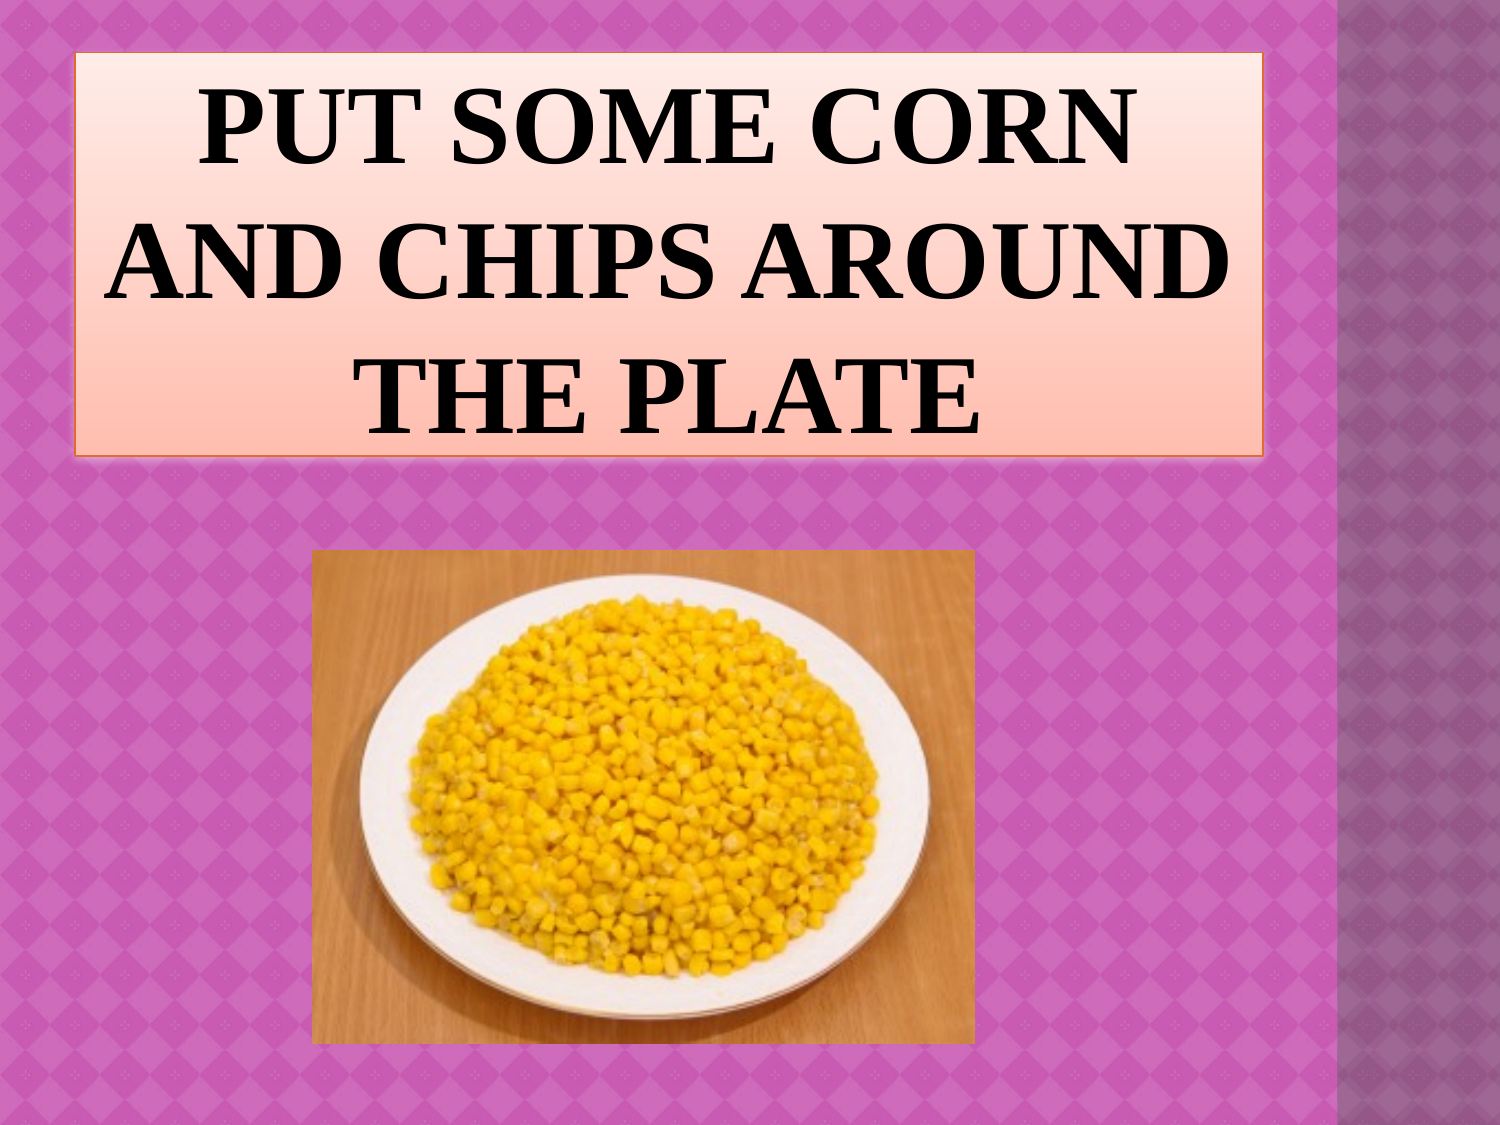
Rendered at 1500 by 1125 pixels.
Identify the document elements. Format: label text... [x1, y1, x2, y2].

picture [312, 550, 975, 1044]
title Put some corn and chips around the plate [74, 52, 1264, 457]
